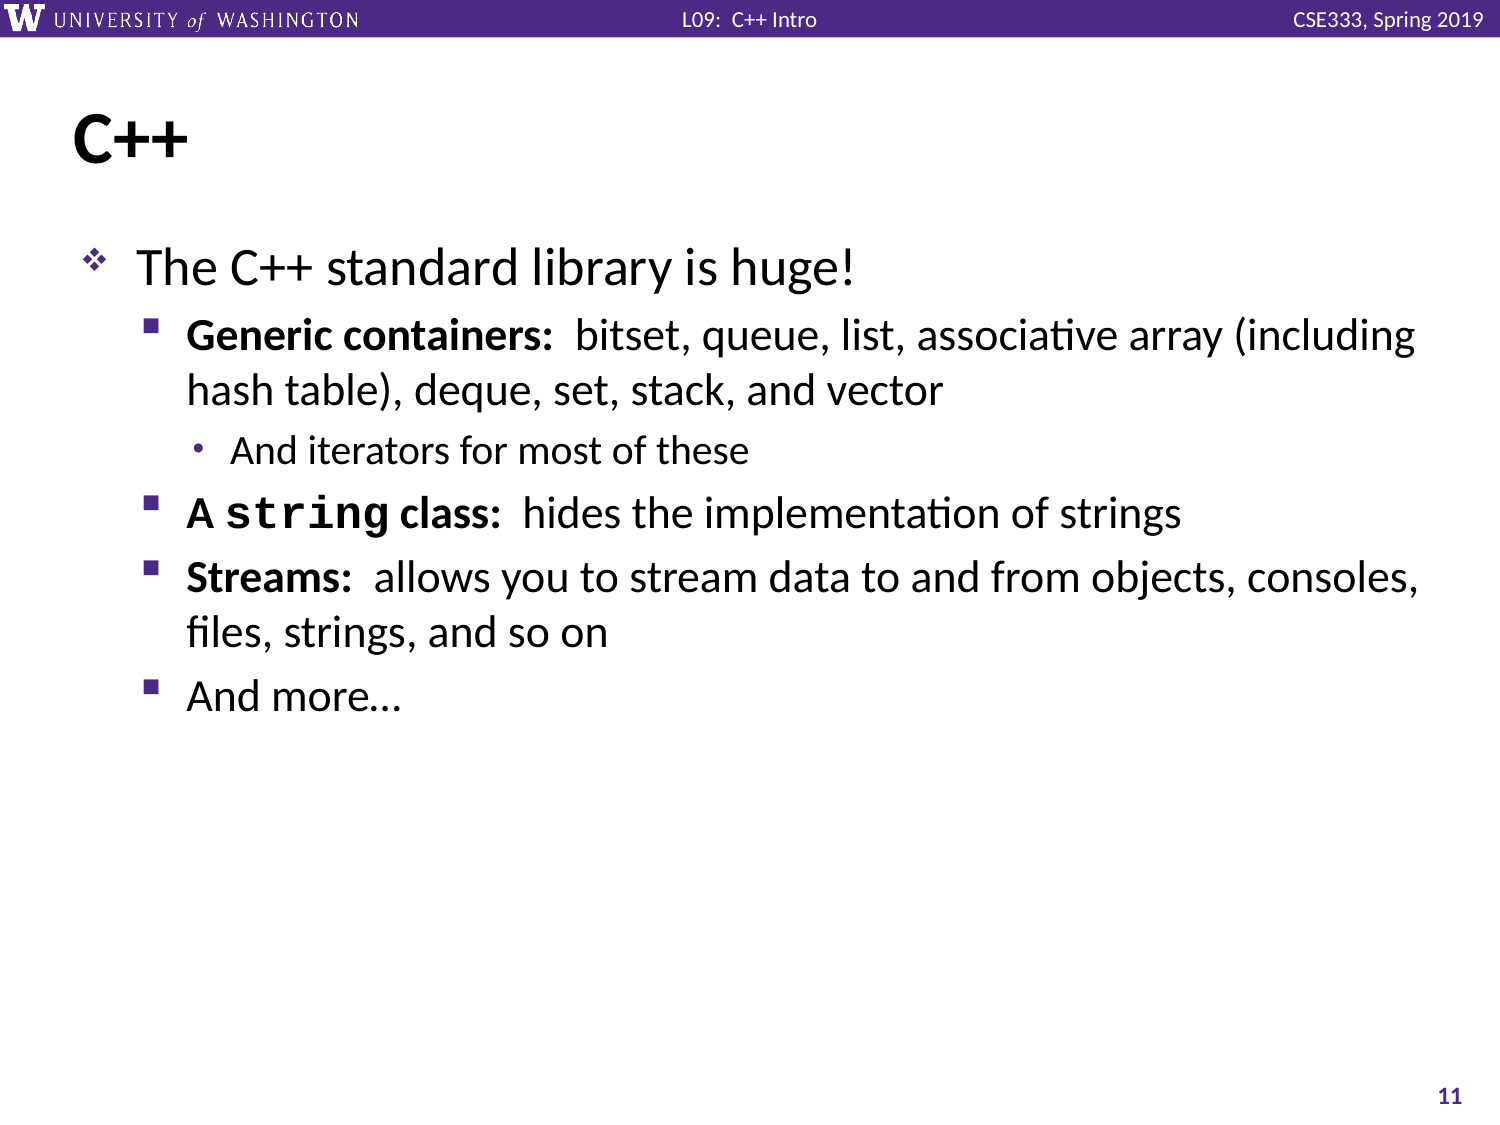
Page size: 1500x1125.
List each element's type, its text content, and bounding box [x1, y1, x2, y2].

slide_number 11 [1400, 1065, 1500, 1125]
title C++ [58, 71, 1438, 197]
picture [4, 4, 358, 32]
list The C++ standard library is huge! Generic containers: bitset, queue, list, associative array (including hash table), deque, set, stack, and vector And iterators for most of these A string class: hides the implementation of strings Streams: allows you to stream data to and from objects, consoles, files, strings, and so on And more… [64, 223, 1438, 1040]
